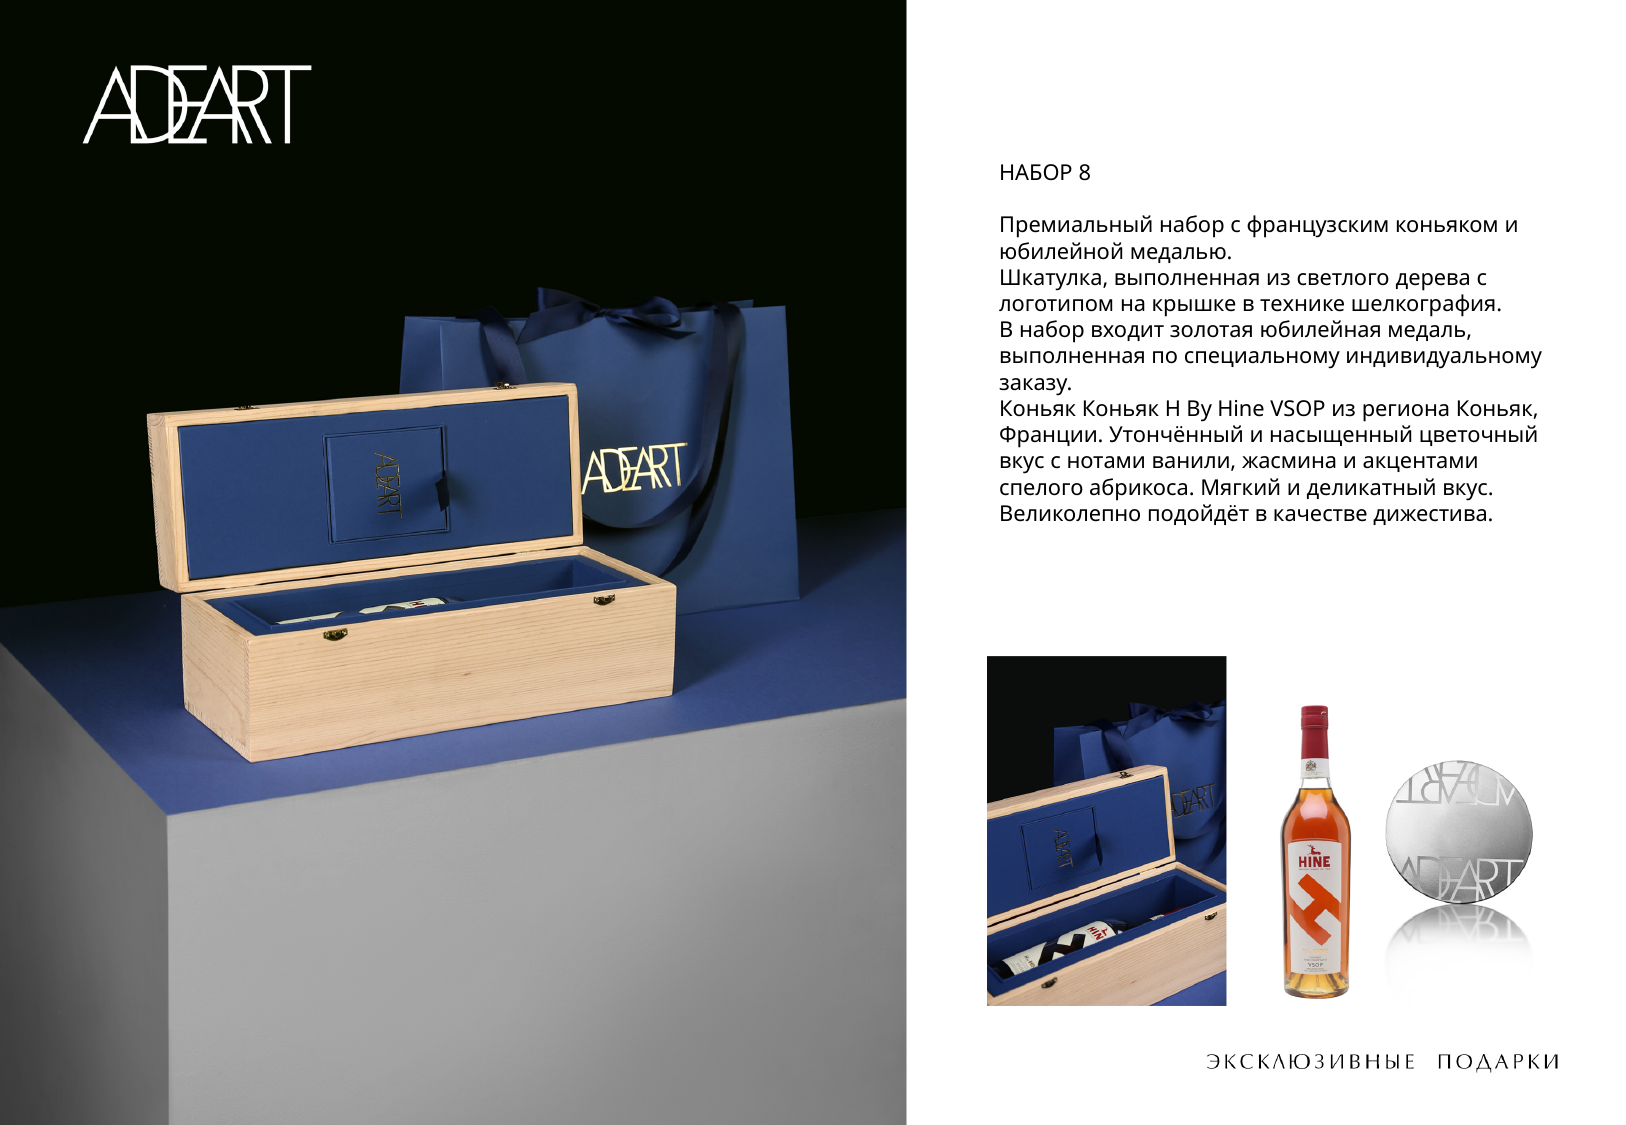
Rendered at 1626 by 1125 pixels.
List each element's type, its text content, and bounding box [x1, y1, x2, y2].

picture [0, 0, 1626, 1125]
text_box НАБОР 8 Премиальный набор с французским коньяком и юбилейной медалью. Шкатулка, выполненная из светлого дерева с логотипом на крышке в технике шелкография. В набор входит золотая юбилейная медаль, выполненная по специальному индивидуальному заказу. Коньяк Коньяк H By Hine VSOP из региона Коньяк, Франции. Утончённый и насыщенный цветочный вкус с нотами ванили, жасмина и акцентами спелого абрикоса. Мягкий и деликатный вкус. Великолепно подойдёт в качестве дижестива. [984, 151, 1559, 560]
